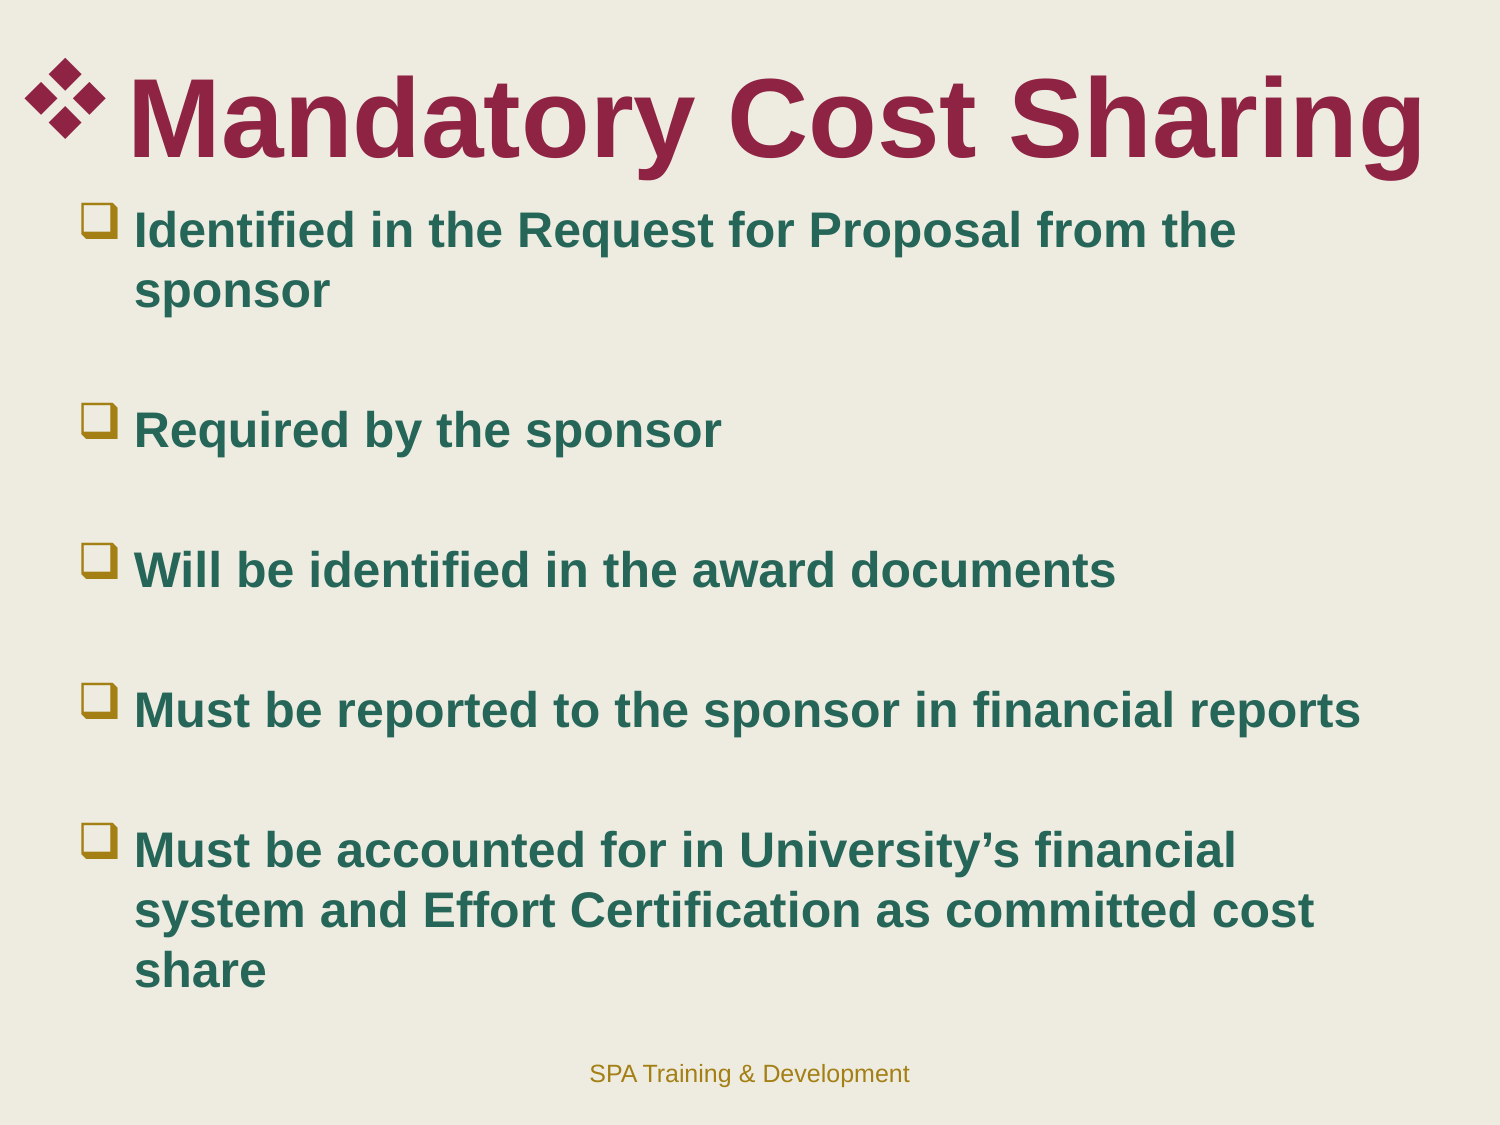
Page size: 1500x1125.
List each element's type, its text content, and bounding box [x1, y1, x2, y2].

list Identified in the Request for Proposal from the sponsor Required by the sponsor Will be identified in the award documents Must be reported to the sponsor in financial reports Must be accounted for in University’s financial system and Effort Certification as committed cost share [62, 190, 1413, 1025]
footer SPA Training & Development [512, 1042, 988, 1103]
text_box Mandatory Cost Sharing [0, 37, 1443, 188]
